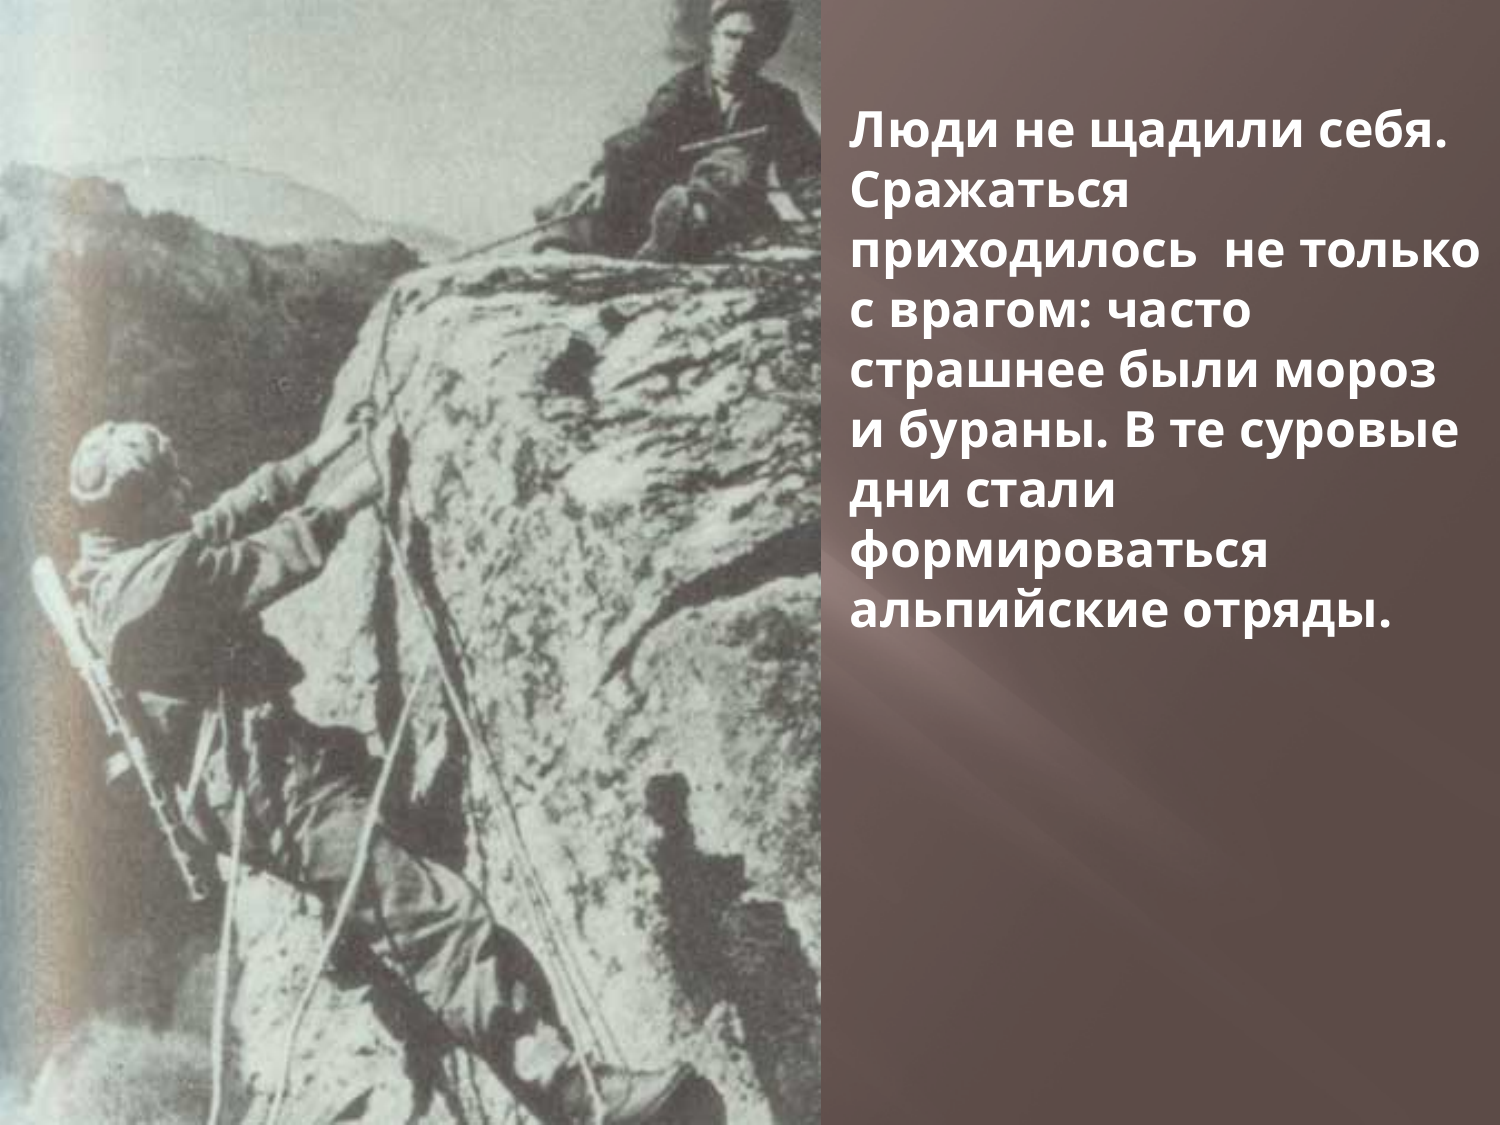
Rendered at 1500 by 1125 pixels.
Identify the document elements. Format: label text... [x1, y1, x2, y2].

picture [0, 0, 821, 1125]
text_box Люди не щадили себя. Сражаться приходилось не только с врагом: часто страшнее были мороз и бураны. В те суровые дни стали формироваться альпийские отряды. [864, 89, 1500, 645]
